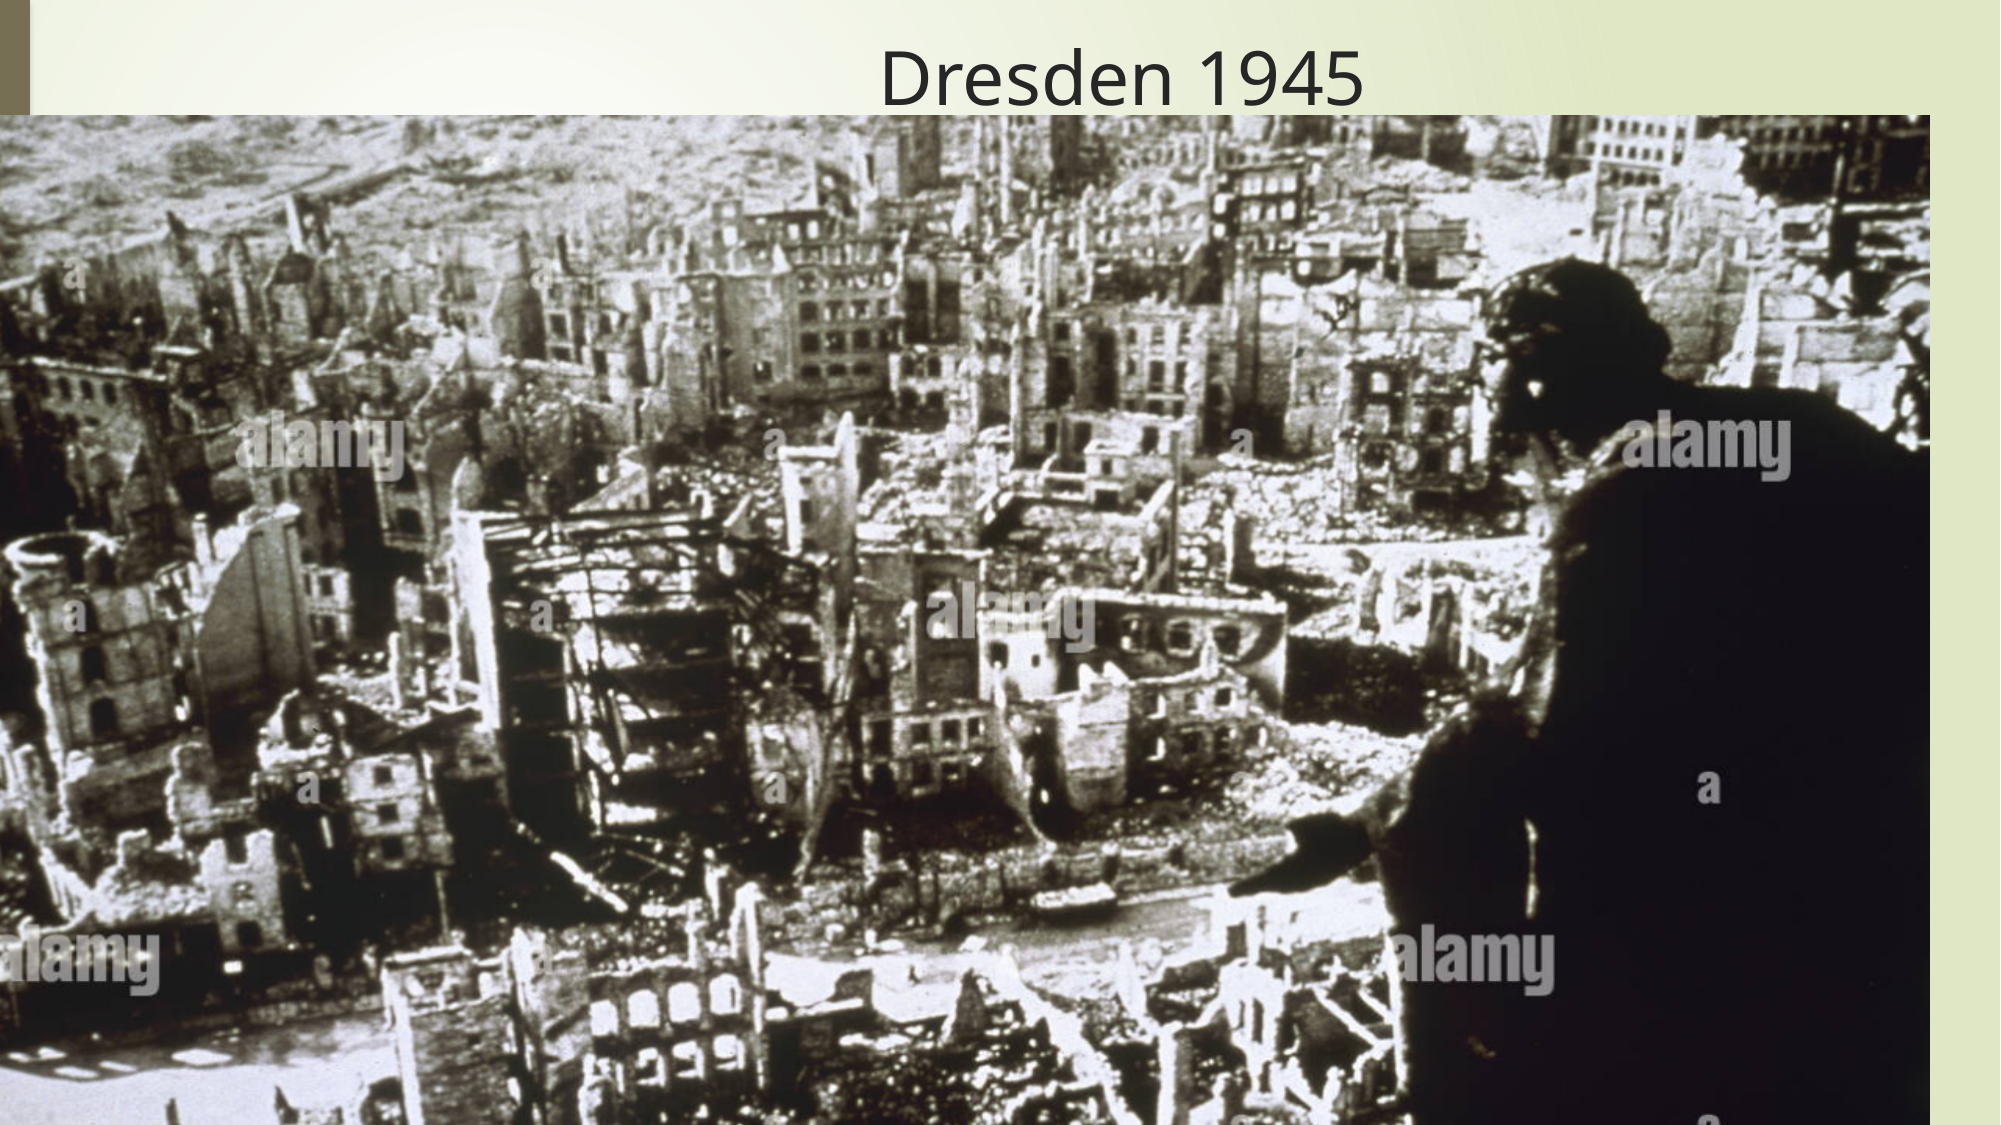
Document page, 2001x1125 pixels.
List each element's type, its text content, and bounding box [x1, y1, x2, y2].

title Dresden 1945 [391, 22, 1854, 114]
picture [0, 114, 1930, 1125]
